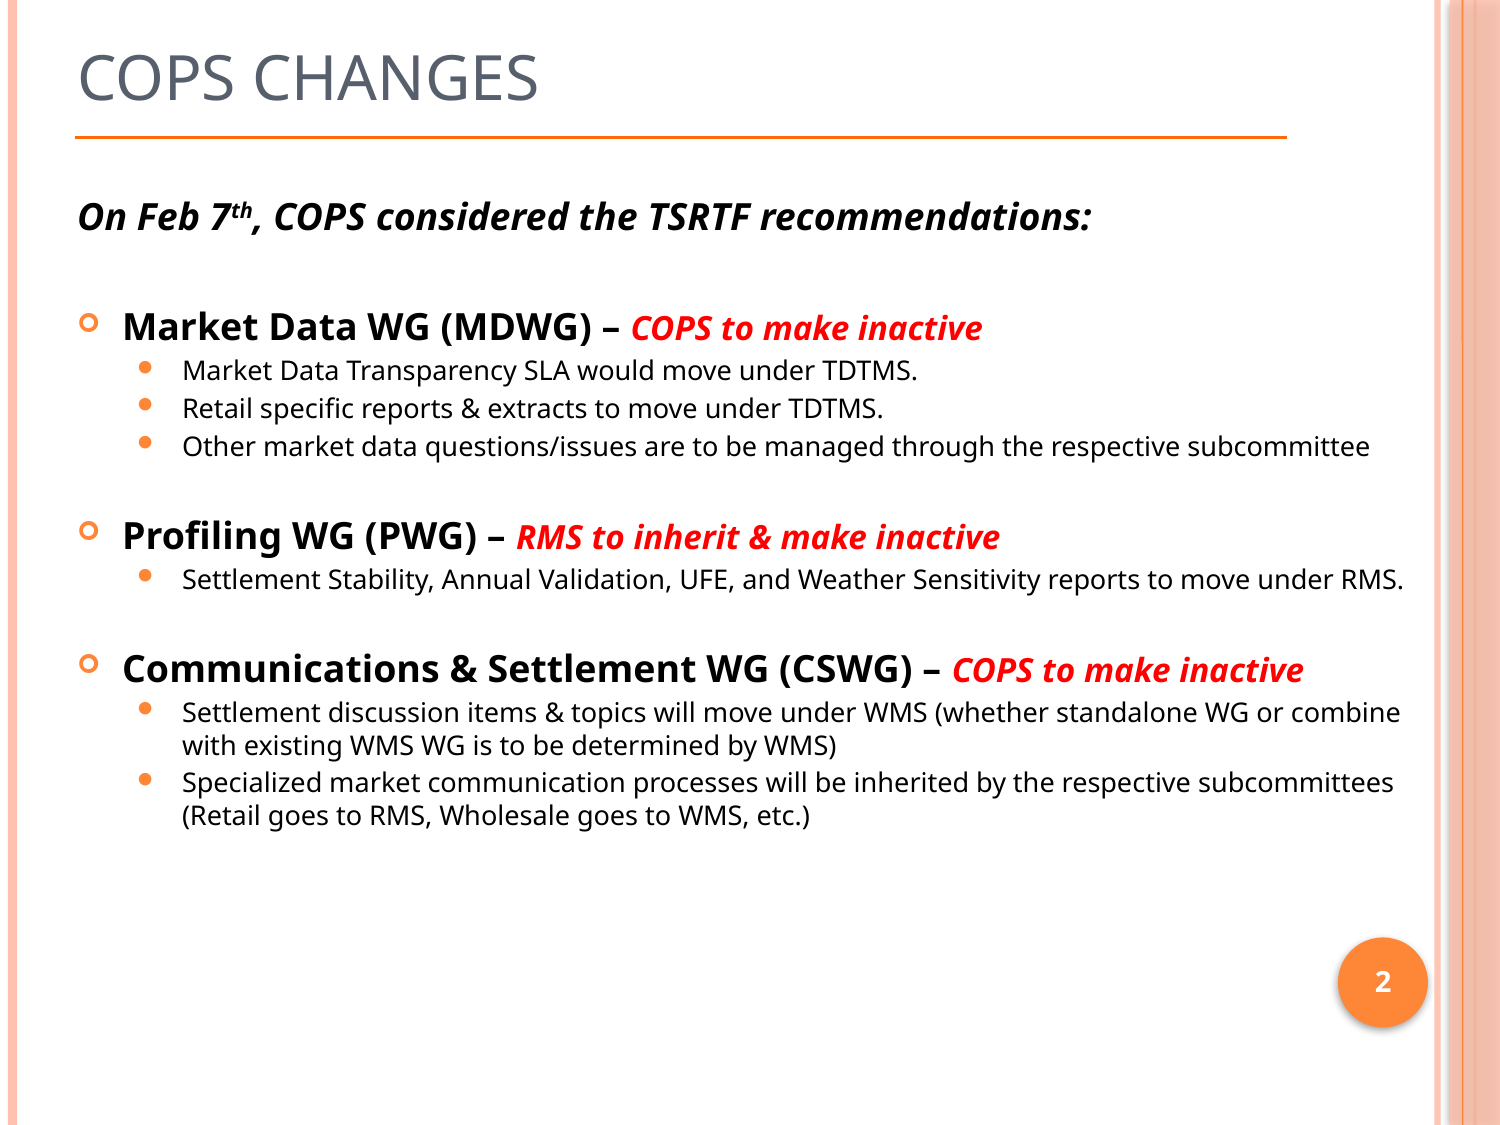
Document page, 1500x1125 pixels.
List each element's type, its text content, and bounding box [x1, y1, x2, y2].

title COPS Changes [62, 24, 1288, 121]
text_box On Feb 7th, COPS considered the TSRTF recommendations: Market Data WG (MDWG) – COPS to make inactive Market Data Transparency SLA would move under TDTMS. Retail specific reports & extracts to move under TDTMS. Other market data questions/issues are to be managed through the respective subcommittee Profiling WG (PWG) – RMS to inherit & make inactive Settlement Stability, Annual Validation, UFE, and Weather Sensitivity reports to move under RMS. Communications & Settlement WG (CSWG) – COPS to make inactive Settlement discussion items & topics will move under WMS (whether standalone WG or combine with existing WMS WG is to be determined by WMS) Specialized market communication processes will be inherited by the respective subcommittees (Retail goes to RMS, Wholesale goes to WMS, etc.) [62, 149, 1425, 1091]
slide_number 2 [1425, 940, 1434, 1027]
